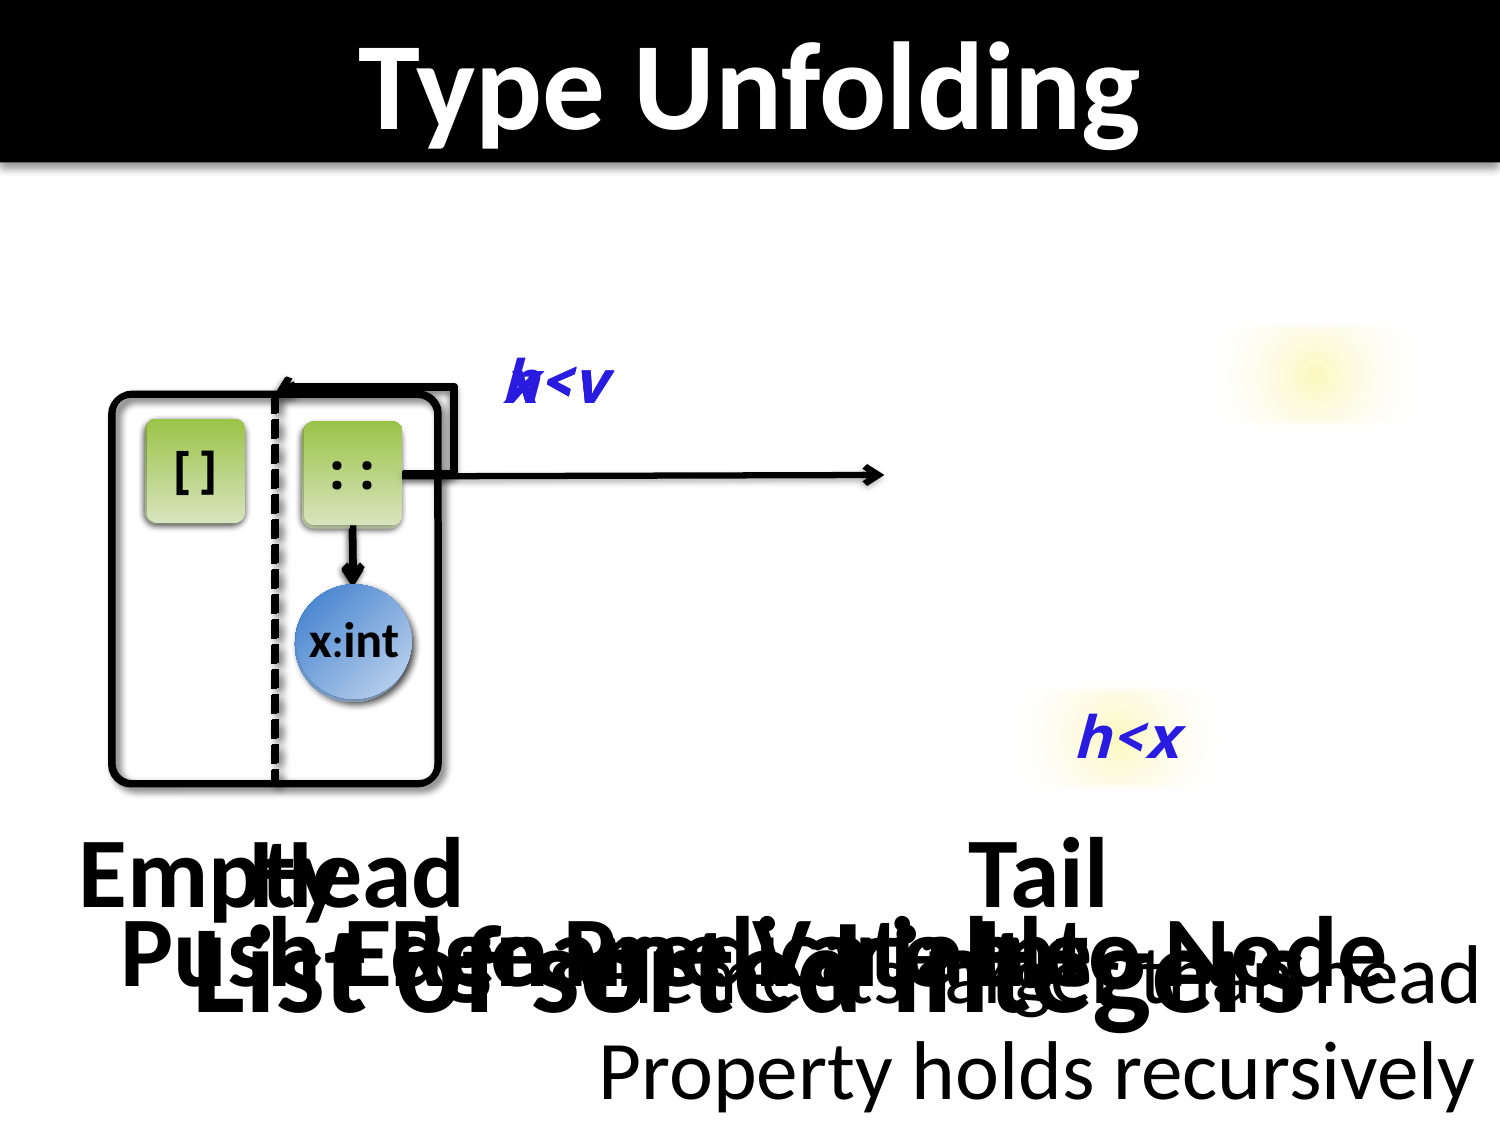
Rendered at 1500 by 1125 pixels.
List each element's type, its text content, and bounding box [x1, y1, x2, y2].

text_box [112, 337, 651, 784]
text_box Property holds recursively [583, 1047, 1492, 1124]
text_box List of sorted integers [0, 880, 1500, 1047]
text_box Head [359, 800, 481, 879]
title Type Unfolding [75, 0, 1425, 172]
text_box h<x [1059, 692, 1222, 777]
text_box Push Edge Predicate Into Node [1109, 879, 1405, 1014]
text_box Tail [953, 800, 1124, 879]
text_box [1018, 690, 1220, 786]
text_box Push Edge Predicate Into Node [106, 879, 376, 1014]
text_box [1215, 327, 1416, 423]
text_box Empty [63, 800, 359, 880]
text_box Rename Variable [376, 879, 1109, 1014]
